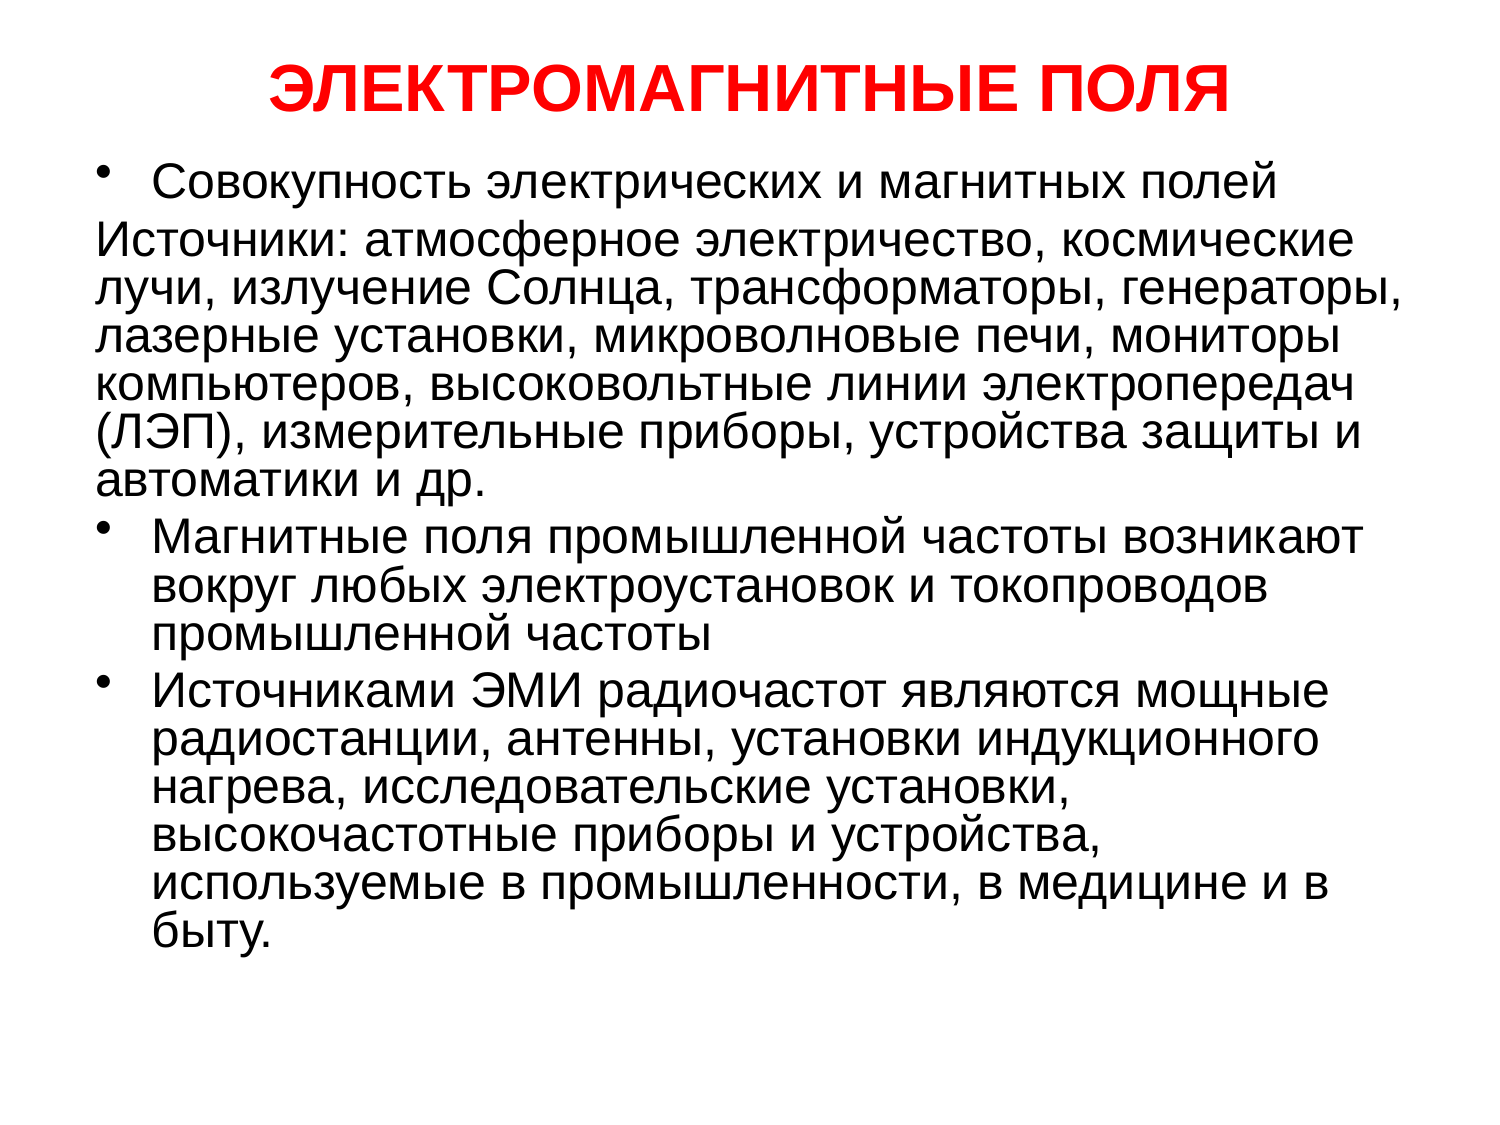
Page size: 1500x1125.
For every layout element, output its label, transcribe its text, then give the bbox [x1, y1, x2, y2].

list Совокупность электрических и магнитных полей Источники: атмосферное электричество, космические лучи, излучение Солнца, трансформаторы, генераторы, лазерные установки, микроволновые печи, мониторы компьютеров, высоковольтные линии электропередач (ЛЭП), измерительные приборы, устройства защиты и автоматики и др. Магнитные поля промышленной частоты возникают вокруг любых электроустановок и токопроводов промышленной частоты Источниками ЭМИ радиочастот являются мощные радиостанции, антенны, установки индукционного нагрева, исследовательские установки, высокочастотные приборы и устройства, используемые в промышленности, в медицине и в быту. [80, 152, 1451, 1080]
title ЭЛЕКТРОМАГНИТНЫЕ ПОЛЯ [75, 45, 1425, 125]
